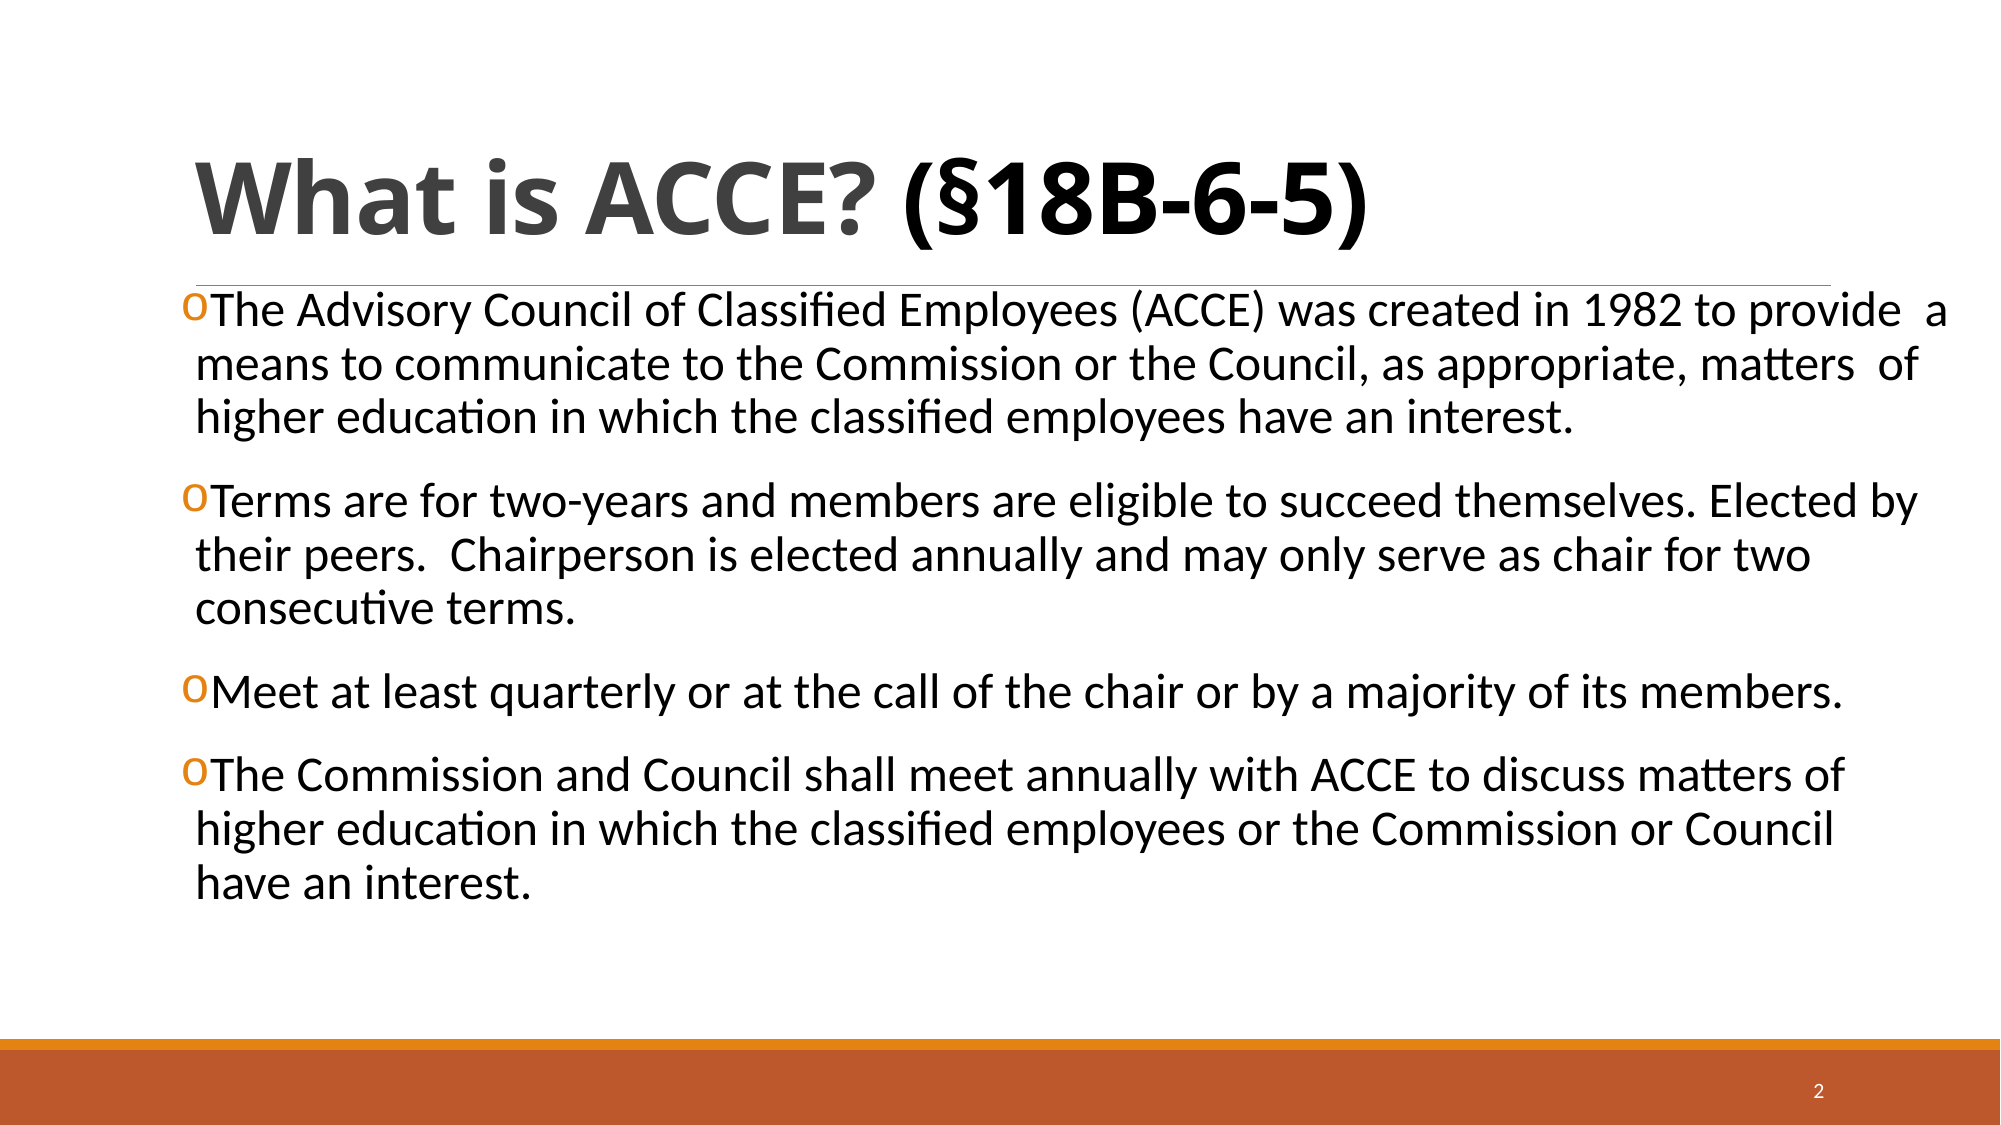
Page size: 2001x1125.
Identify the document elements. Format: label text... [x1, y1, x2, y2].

title What is ACCE? (§18B-6-5) [180, 114, 1830, 263]
slide_number 2 [1624, 1059, 1840, 1120]
list The Advisory Council of Classified Employees (ACCE) was created in 1982 to provide a means to communicate to the Commission or the Council, as appropriate, matters of higher education in which the classified employees have an interest. Terms are for two-years and members are eligible to succeed themselves. Elected by their peers. Chairperson is elected annually and may only serve as chair for two consecutive terms. Meet at least quarterly or at the call of the chair or by a majority of its members. The Commission and Council shall meet annually with ACCE to discuss matters of higher education in which the classified employees or the Commission or Council have an interest. [180, 275, 1952, 1035]
